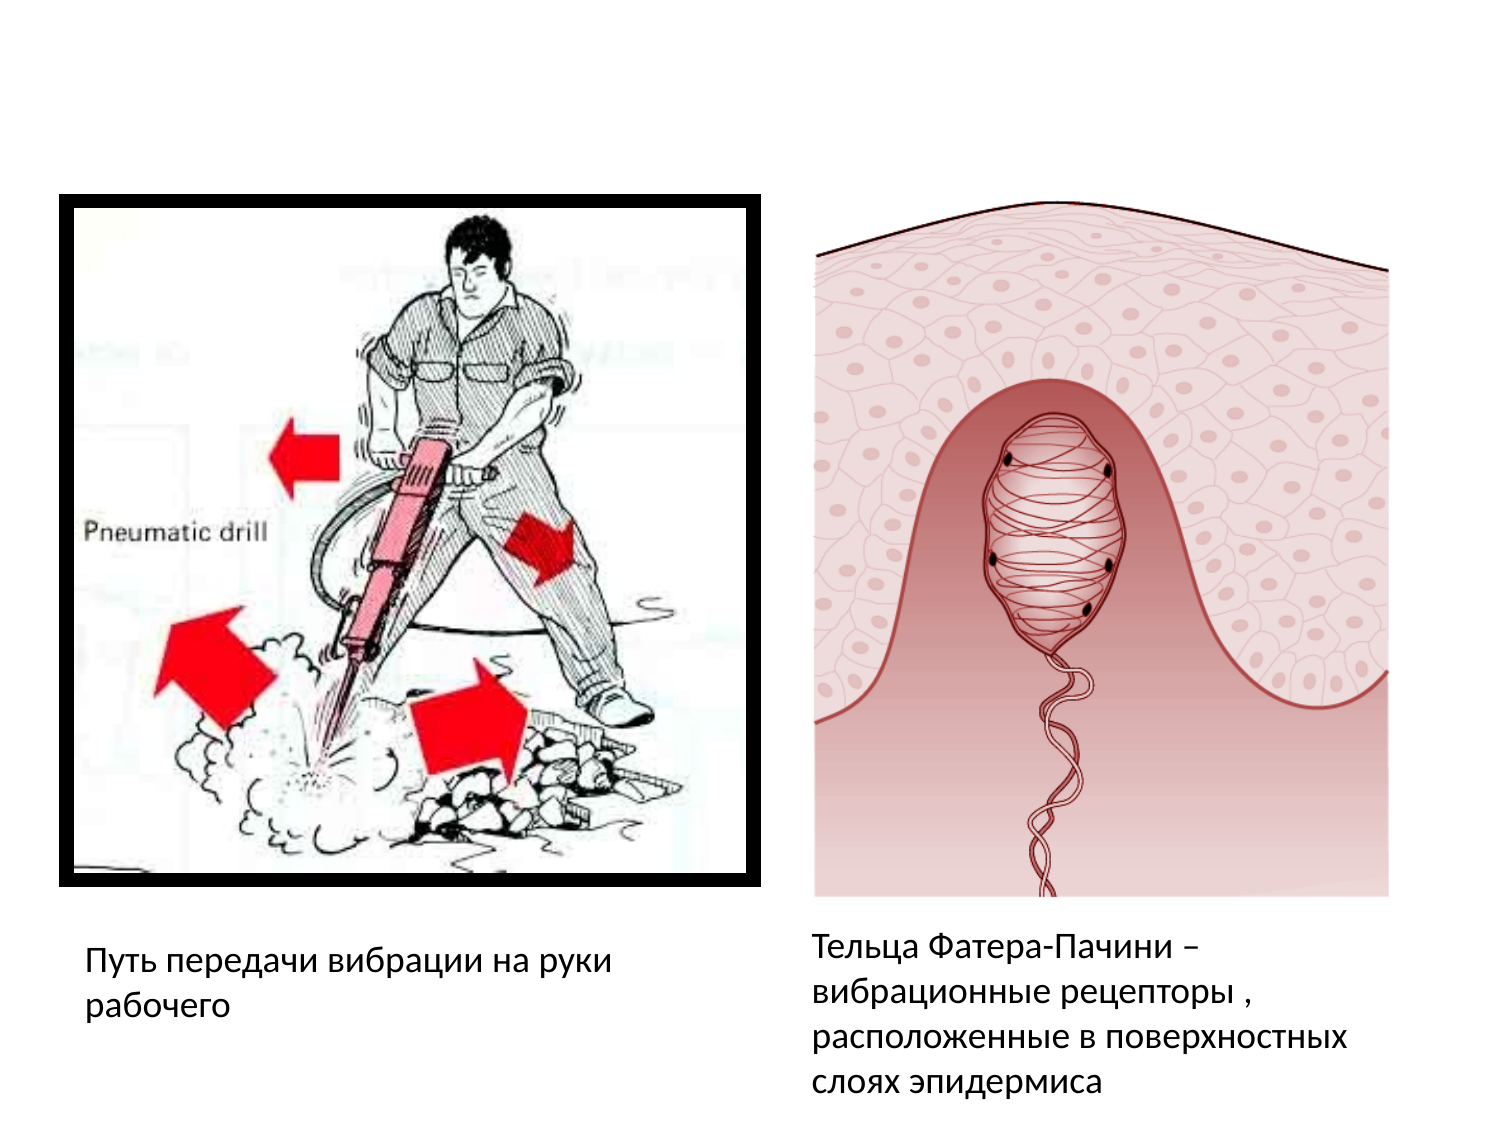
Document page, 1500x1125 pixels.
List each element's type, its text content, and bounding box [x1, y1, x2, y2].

picture [784, 198, 1419, 908]
text_box Путь передачи вибрации на руки рабочего [70, 928, 671, 1033]
text_box Тельца Фатера-Пачини – вибрационные рецепторы , расположенные в поверхностных слоях эпидермиса [796, 916, 1397, 1109]
picture [73, 207, 747, 873]
